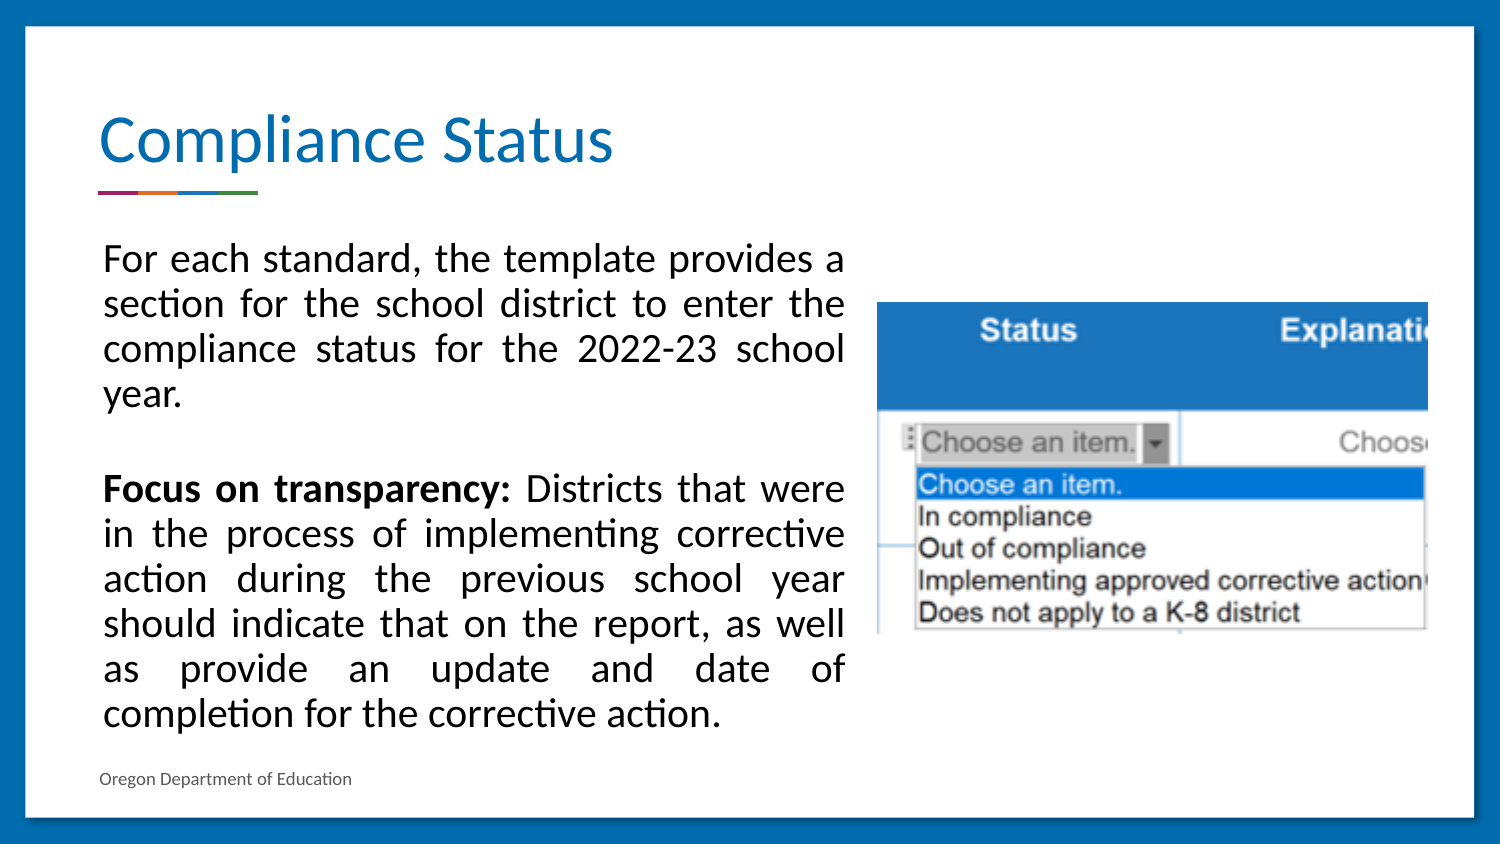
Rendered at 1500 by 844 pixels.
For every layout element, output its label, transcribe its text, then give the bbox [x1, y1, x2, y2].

title Compliance Status [88, 56, 1416, 183]
picture [98, 191, 258, 195]
picture [877, 301, 1428, 635]
text_box For each standard, the template provides a section for the school district to enter the compliance status for the 2022-23 school year. Focus on transparency: Districts that were in the process of implementing corrective action during the previous school year should indicate that on the report, as well as provide an update and date of completion for the corrective action. [88, 229, 861, 708]
